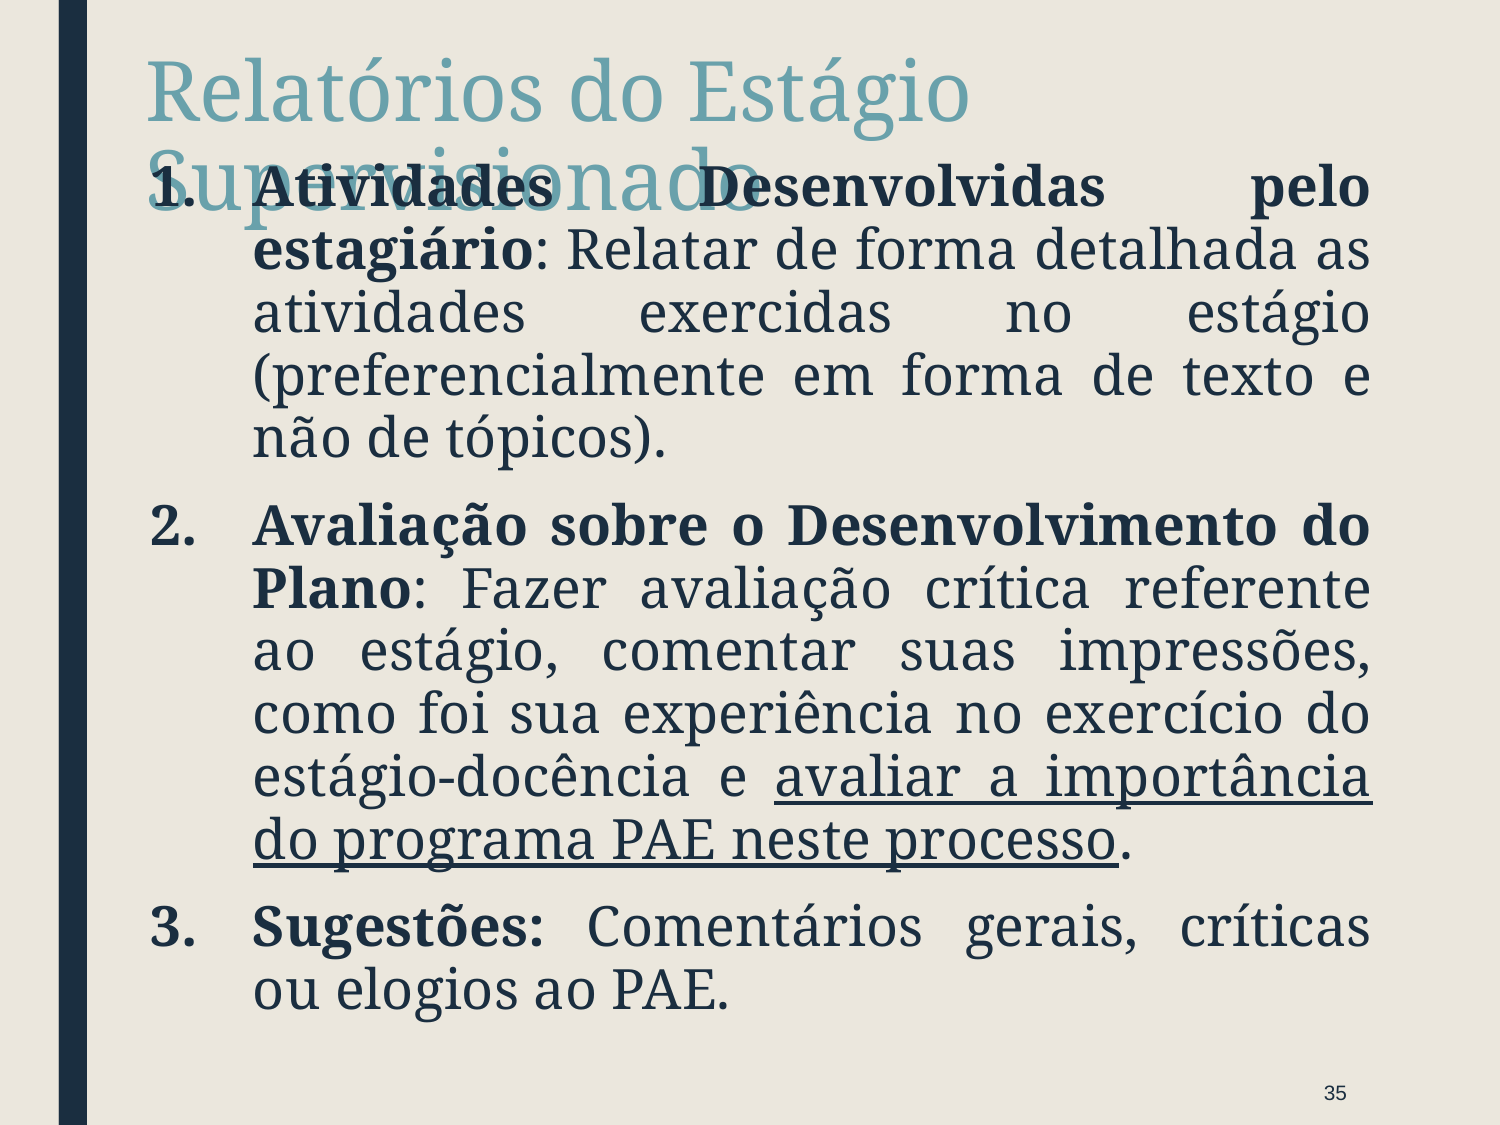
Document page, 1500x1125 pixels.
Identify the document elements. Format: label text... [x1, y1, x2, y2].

list Atividades Desenvolvidas pelo estagiário: Relatar de forma detalhada as atividades exercidas no estágio (preferencialmente em forma de texto e não de tópicos). Avaliação sobre o Desenvolvimento do Plano: Fazer avaliação crítica referente ao estágio, comentar suas impressões, como foi sua experiência no exercício do estágio-docência e avaliar a importância do programa PAE neste processo. Sugestões: Comentários gerais, críticas ou elogios ao PAE. [135, 149, 1388, 1036]
title Relatórios do Estágio Supervisionado [130, 42, 1500, 209]
slide_number 35 [1165, 1058, 1362, 1125]
